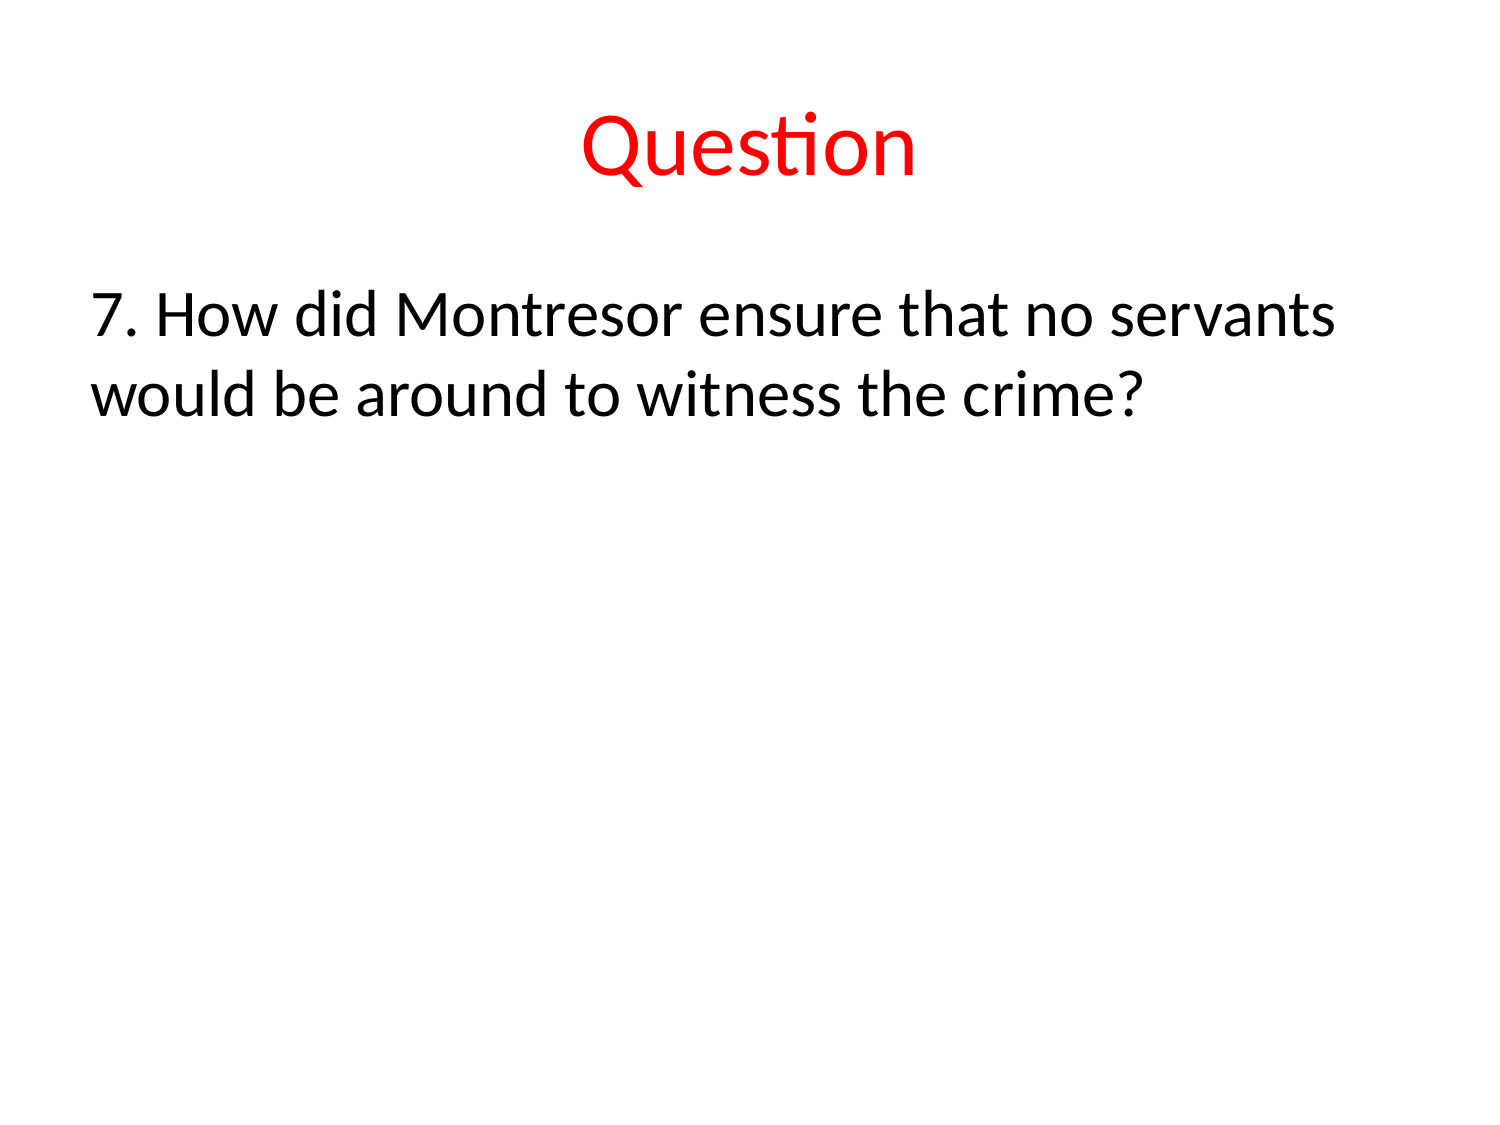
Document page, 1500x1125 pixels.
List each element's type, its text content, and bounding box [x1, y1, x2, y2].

list 7. How did Montresor ensure that no servants would be around to witness the crime? [75, 262, 1425, 1005]
title Question [75, 45, 1425, 233]
